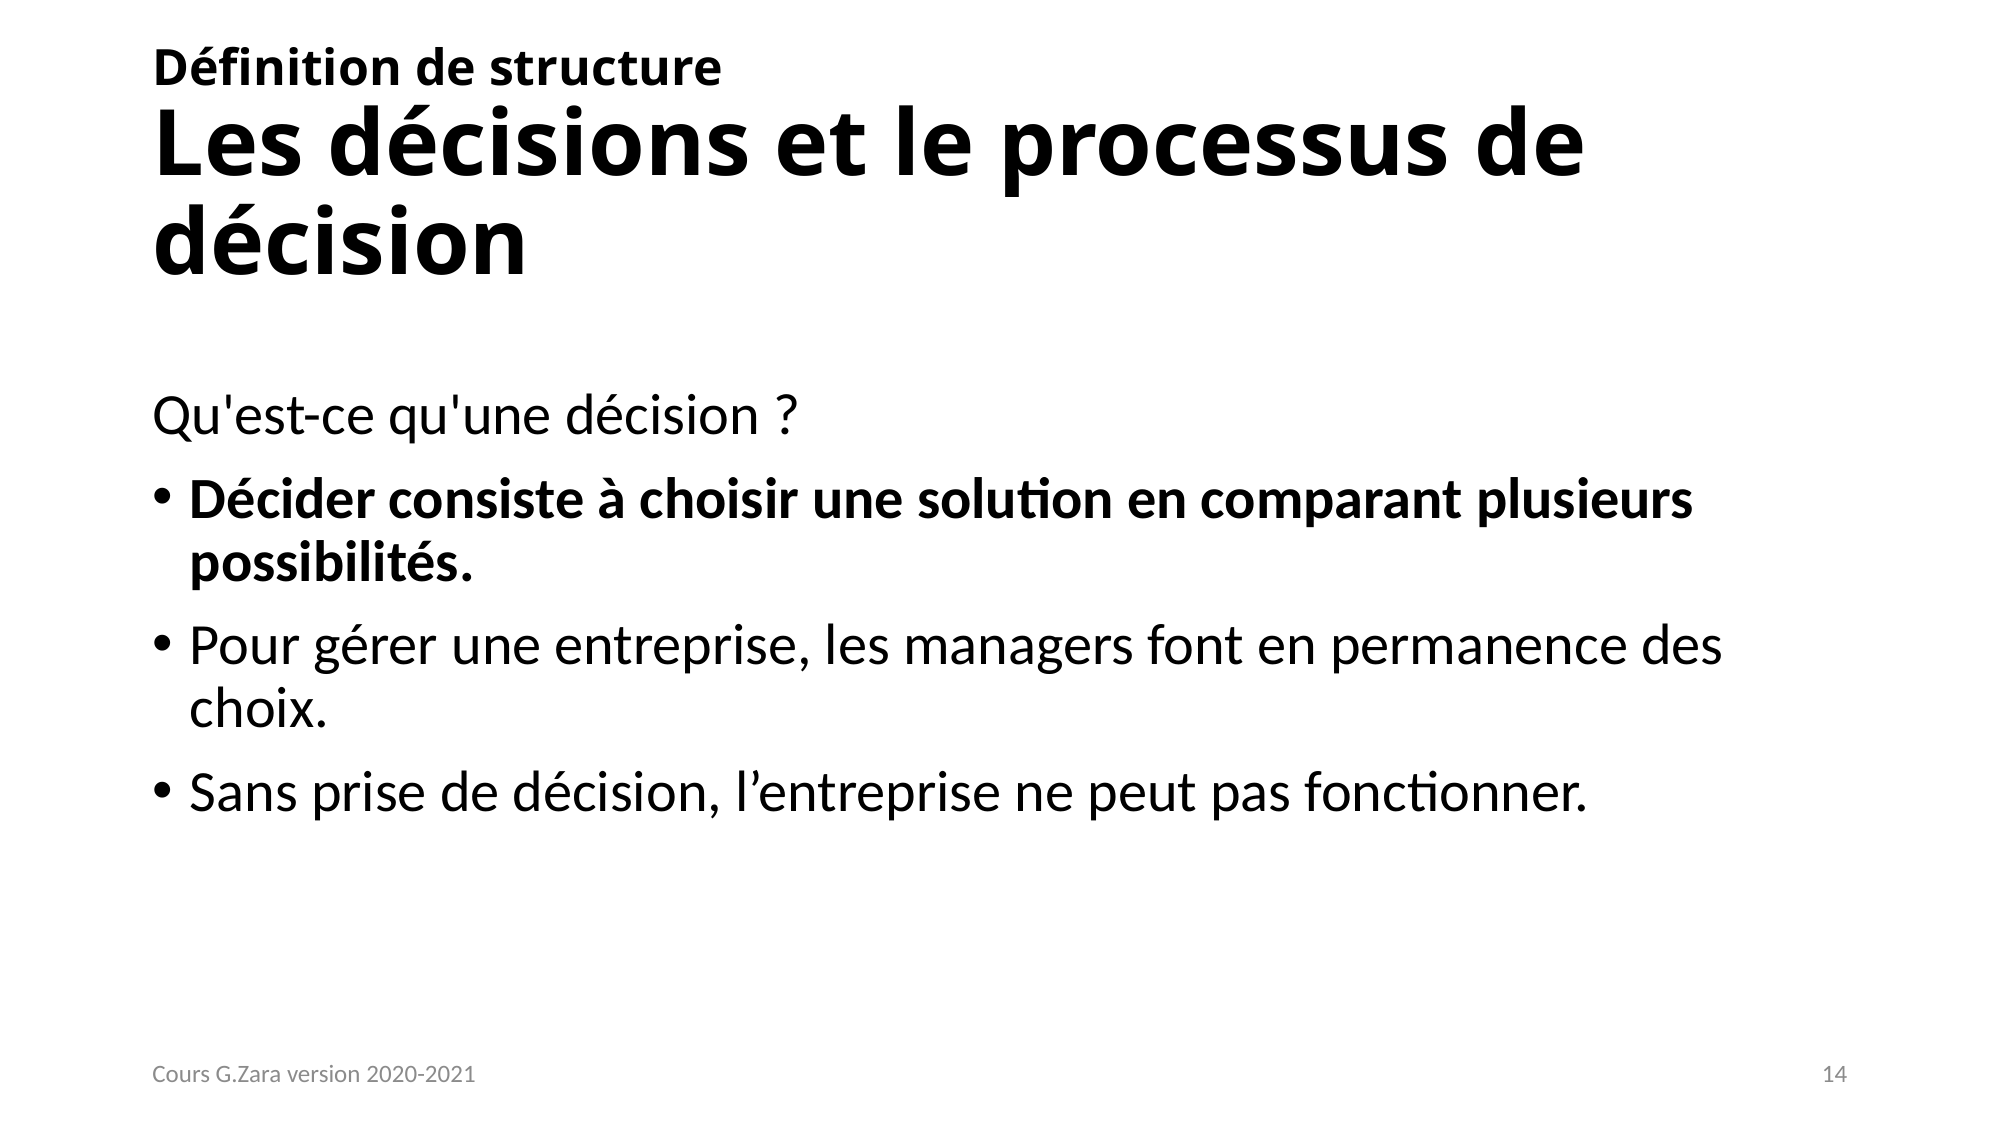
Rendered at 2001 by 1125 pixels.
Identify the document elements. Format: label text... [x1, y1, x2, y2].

list Qu'est-ce qu'une décision ? Décider consiste à choisir une solution en comparant plusieurs possibilités. Pour gérer une entreprise, les managers font en permanence des choix. Sans prise de décision, l’entreprise ne peut pas fonctionner. [137, 376, 1863, 874]
title Définition de structure Les décisions et le processus de décision [137, 59, 1863, 278]
slide_number 14 [1412, 1042, 1863, 1103]
slide_number Cours G.Zara version 2020-2021 [137, 1042, 588, 1103]
